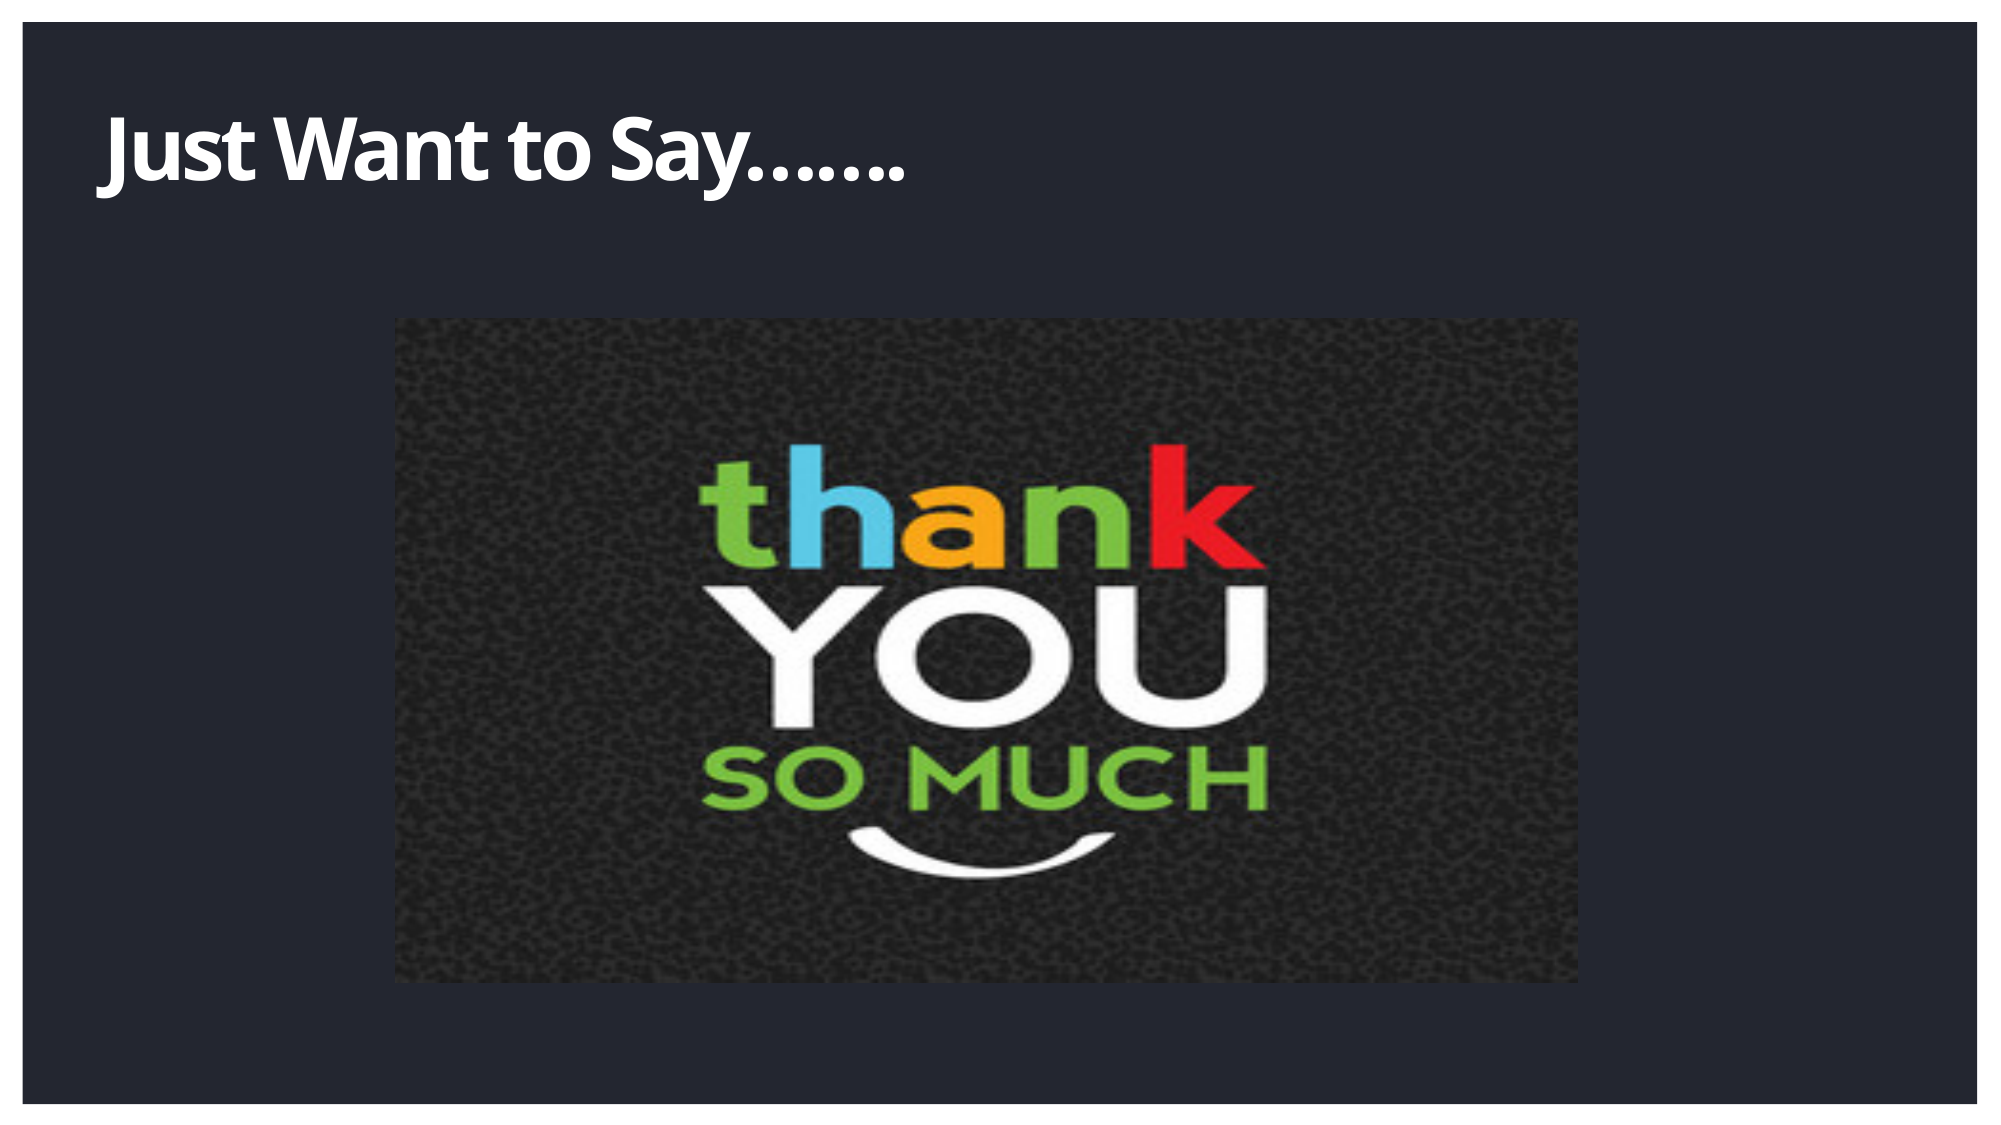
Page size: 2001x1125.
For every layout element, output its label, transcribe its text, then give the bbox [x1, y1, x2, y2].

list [394, 318, 1579, 983]
title Just Want to Say……. [83, 51, 1890, 239]
